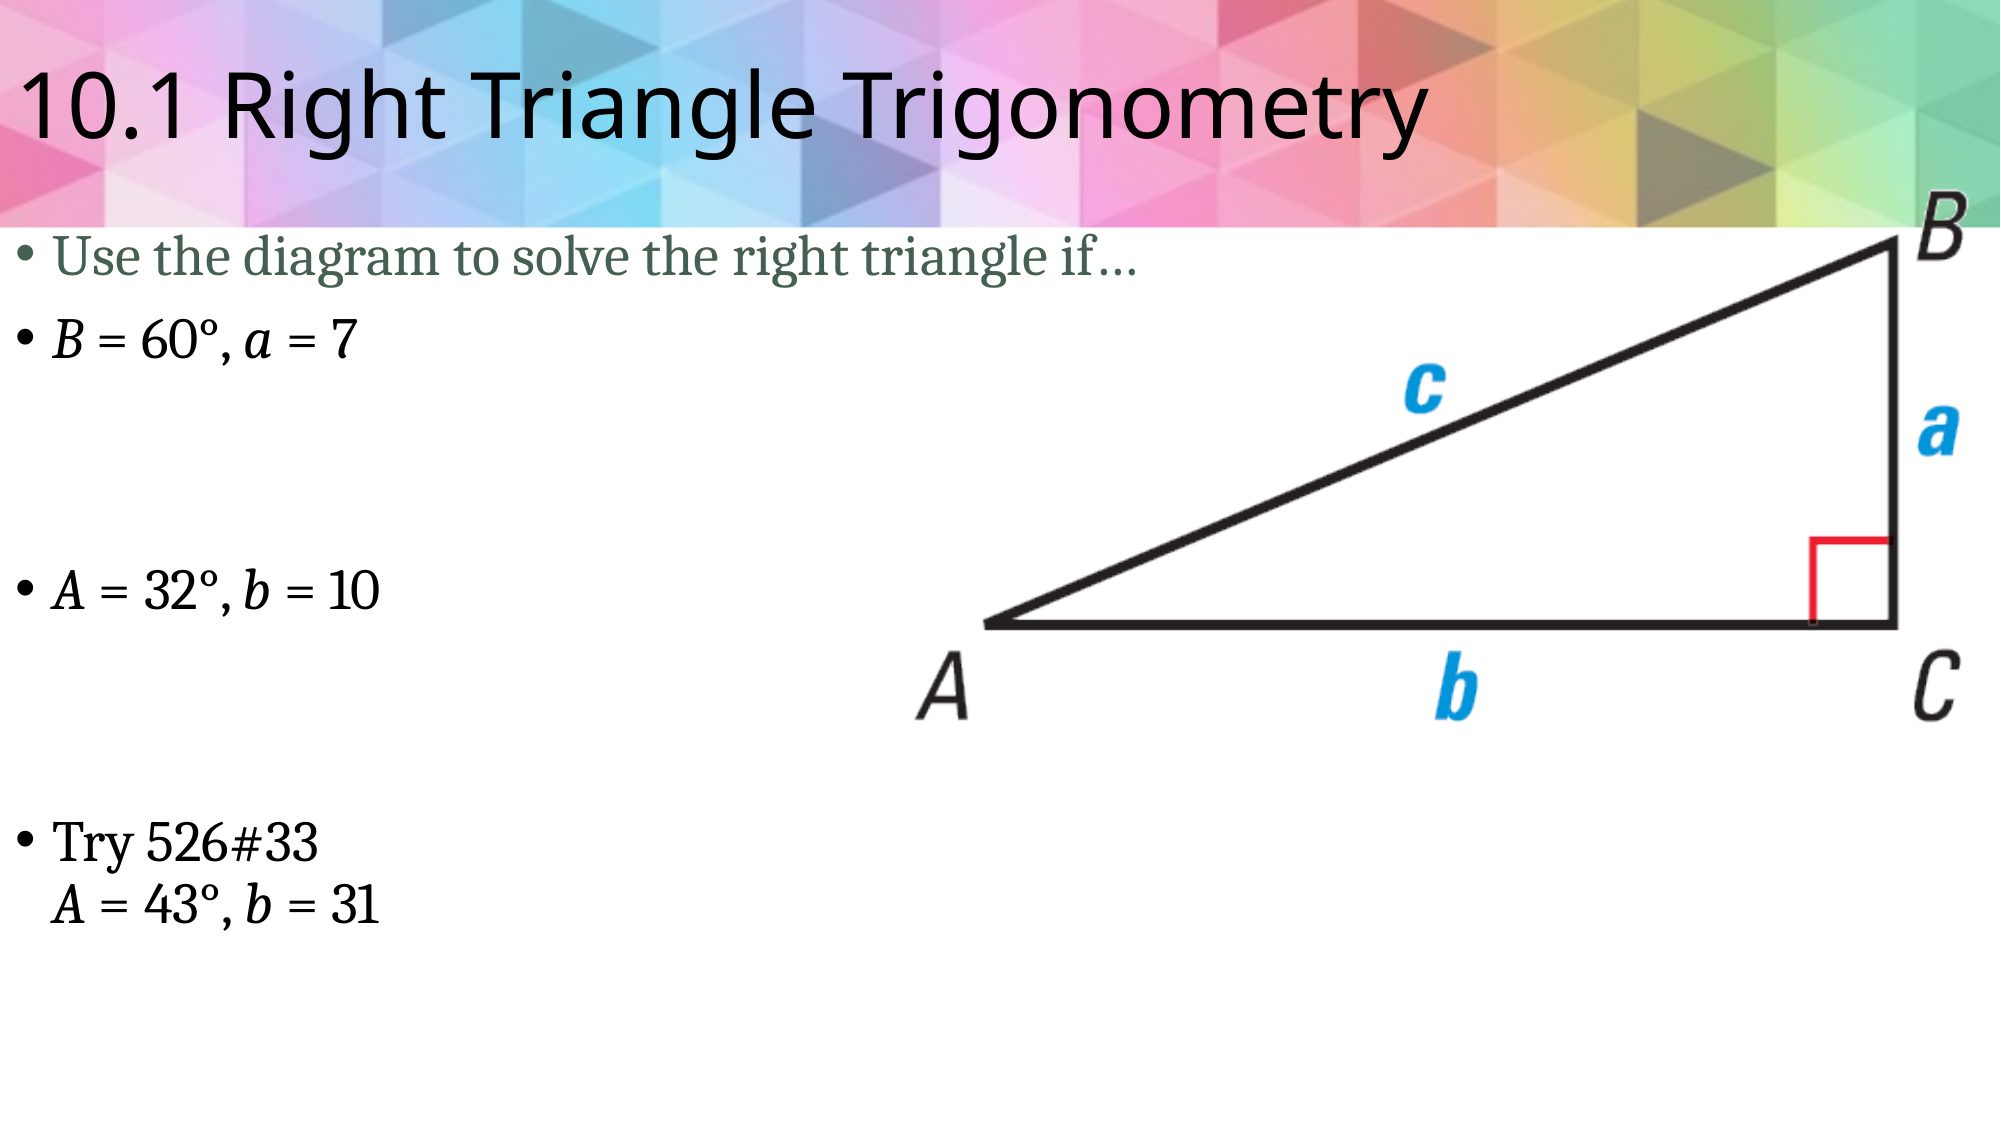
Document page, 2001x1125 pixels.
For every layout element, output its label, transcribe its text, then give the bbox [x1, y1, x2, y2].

title 10.1 Right Triangle Trigonometry [0, 0, 2000, 217]
picture [899, 178, 1976, 732]
list Use the diagram to solve the right triangle if… B = 60°, a = 7 A = 32°, b = 10 Try 526#33 A = 43°, b = 31 [0, 217, 2000, 1066]
